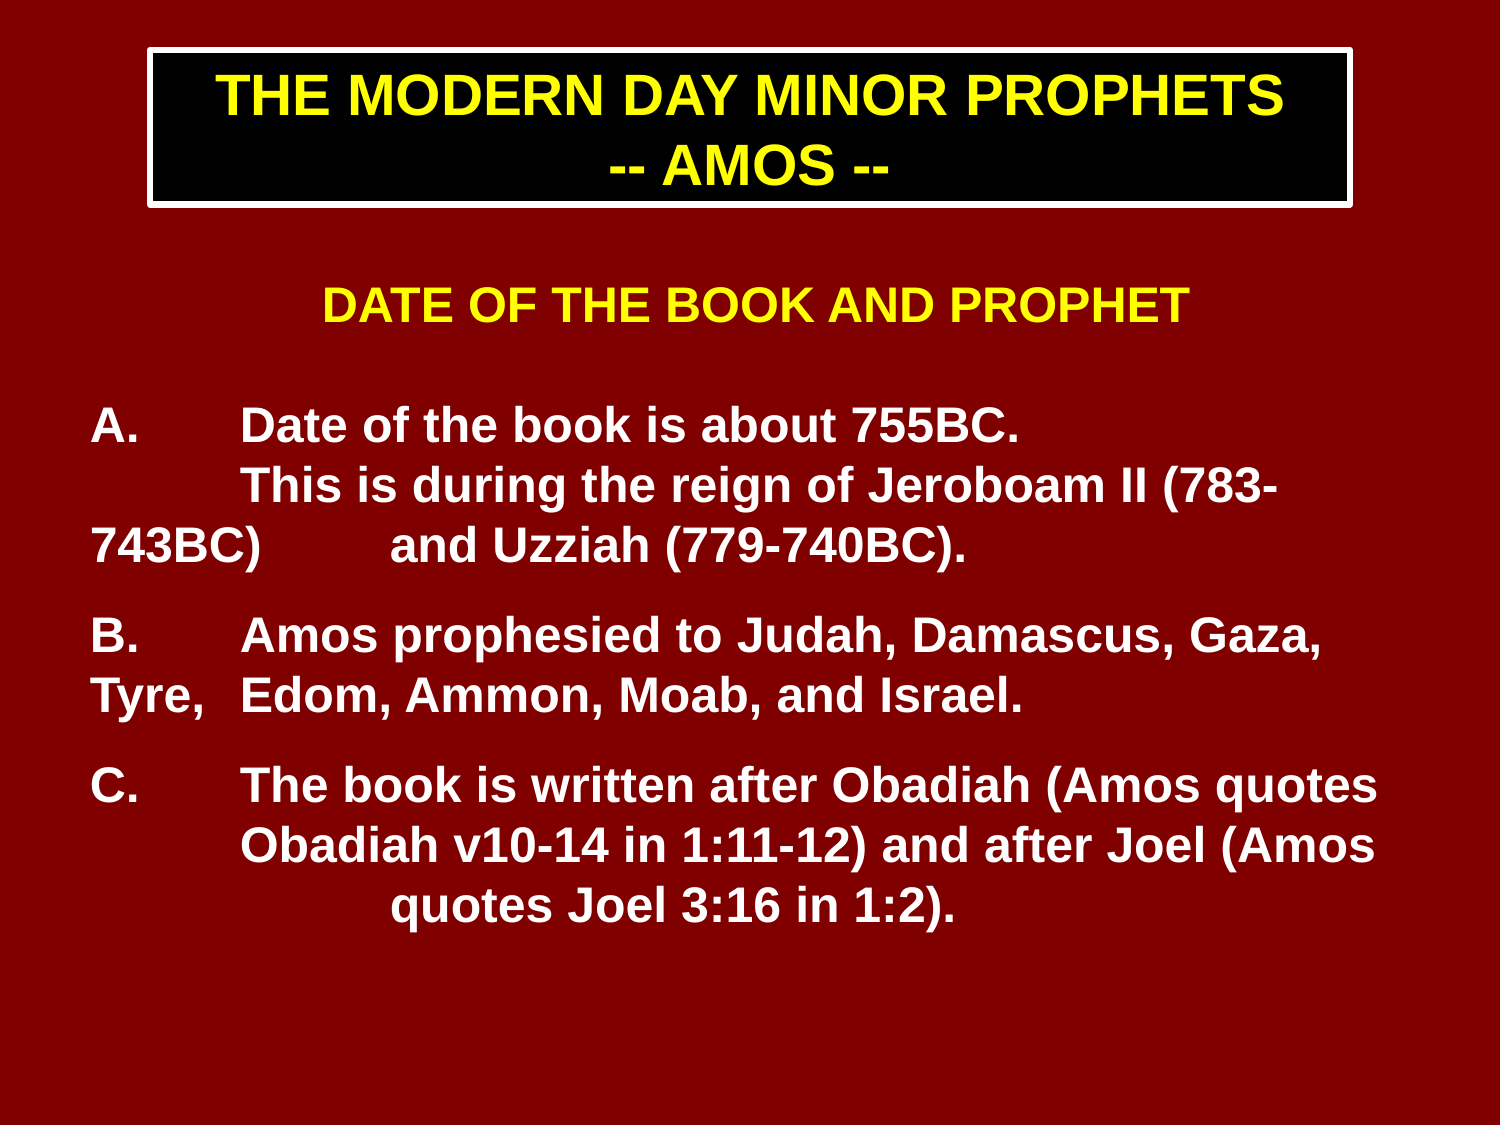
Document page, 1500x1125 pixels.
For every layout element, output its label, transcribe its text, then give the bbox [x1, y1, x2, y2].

text_box DATE OF THE BOOK AND PROPHET A. Date of the book is about 755bc. This is during the reign of Jeroboam II (783-743bc) and Uzziah (779-740bc). B. Amos prophesied to Judah, Damascus, Gaza, Tyre, Edom, Ammon, Moab, and Israel. C. The book is written after Obadiah (Amos quotes Obadiah v10-14 in 1:11-12) and after Joel (Amos quotes Joel 3:16 in 1:2). [74, 265, 1438, 941]
text_box THE MODERN DAY MINOR PROPHETS -- AMOS -- [149, 49, 1350, 205]
